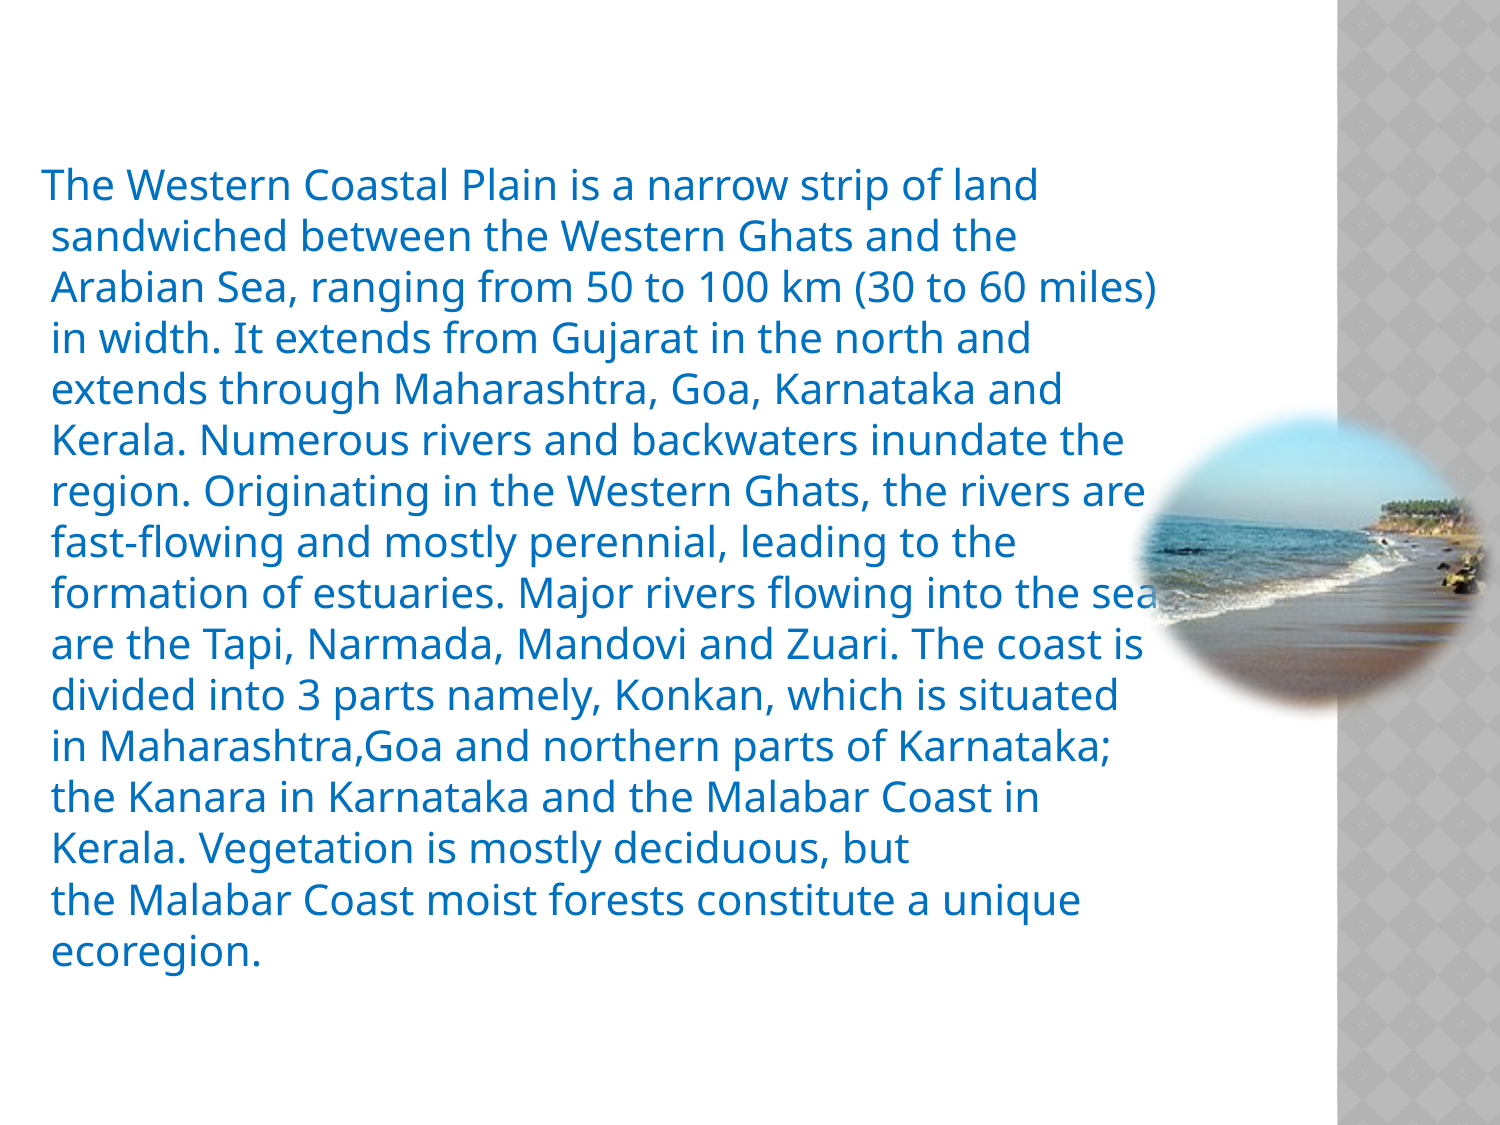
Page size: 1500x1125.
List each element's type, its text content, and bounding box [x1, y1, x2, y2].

list The Western Coastal Plain is a narrow strip of land sandwiched between the Western Ghats and the Arabian Sea, ranging from 50 to 100 km (30 to 60 miles) in width. It extends from Gujarat in the north and extends through Maharashtra, Goa, Karnataka and Kerala. Numerous rivers and backwaters inundate the region. Originating in the Western Ghats, the rivers are fast-flowing and mostly perennial, leading to the formation of estuaries. Major rivers flowing into the sea are the Tapi, Narmada, Mandovi and Zuari. The coast is divided into 3 parts namely, Konkan, which is situated in Maharashtra,Goa and northern parts of Karnataka; the Kanara in Karnataka and the Malabar Coast in Kerala. Vegetation is mostly deciduous, but the Malabar Coast moist forests constitute a unique ecoregion. [0, 149, 1175, 1013]
picture [1123, 399, 1500, 726]
